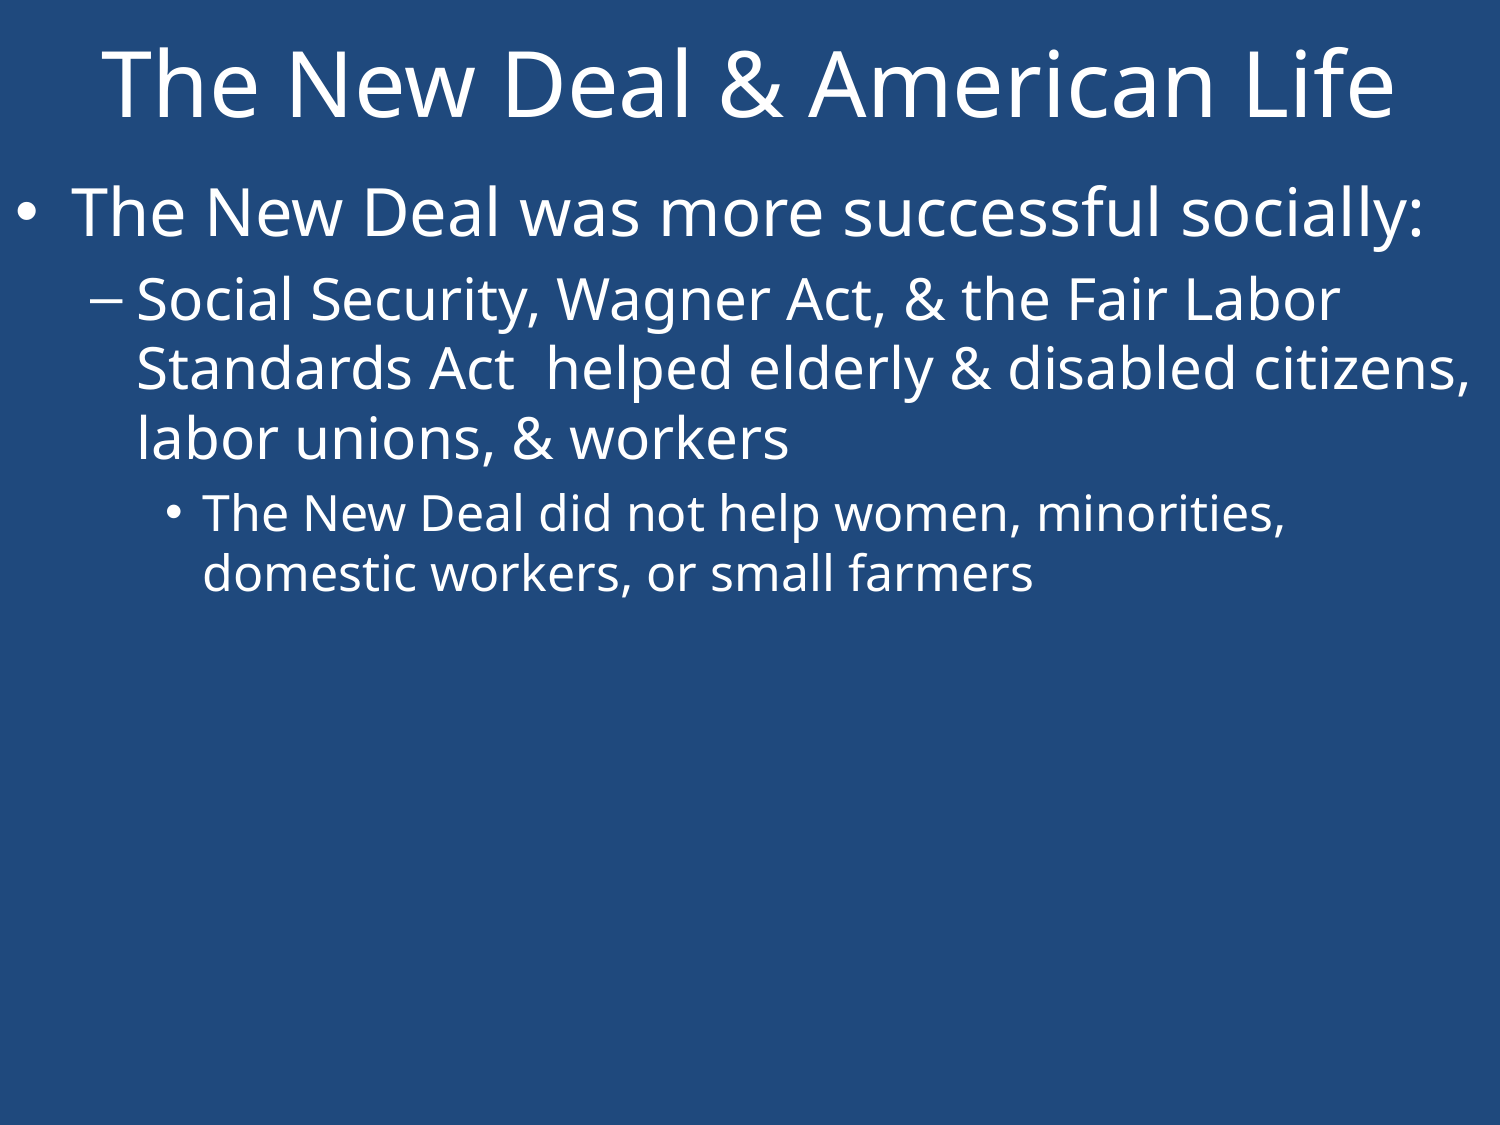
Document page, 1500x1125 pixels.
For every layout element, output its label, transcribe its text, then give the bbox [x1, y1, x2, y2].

title The New Deal & American Life [0, 0, 1500, 162]
list The New Deal was more successful socially: Social Security, Wagner Act, & the Fair Labor Standards Act helped elderly & disabled citizens, labor unions, & workers The New Deal did not help women, minorities, domestic workers, or small farmers [0, 162, 1500, 1125]
